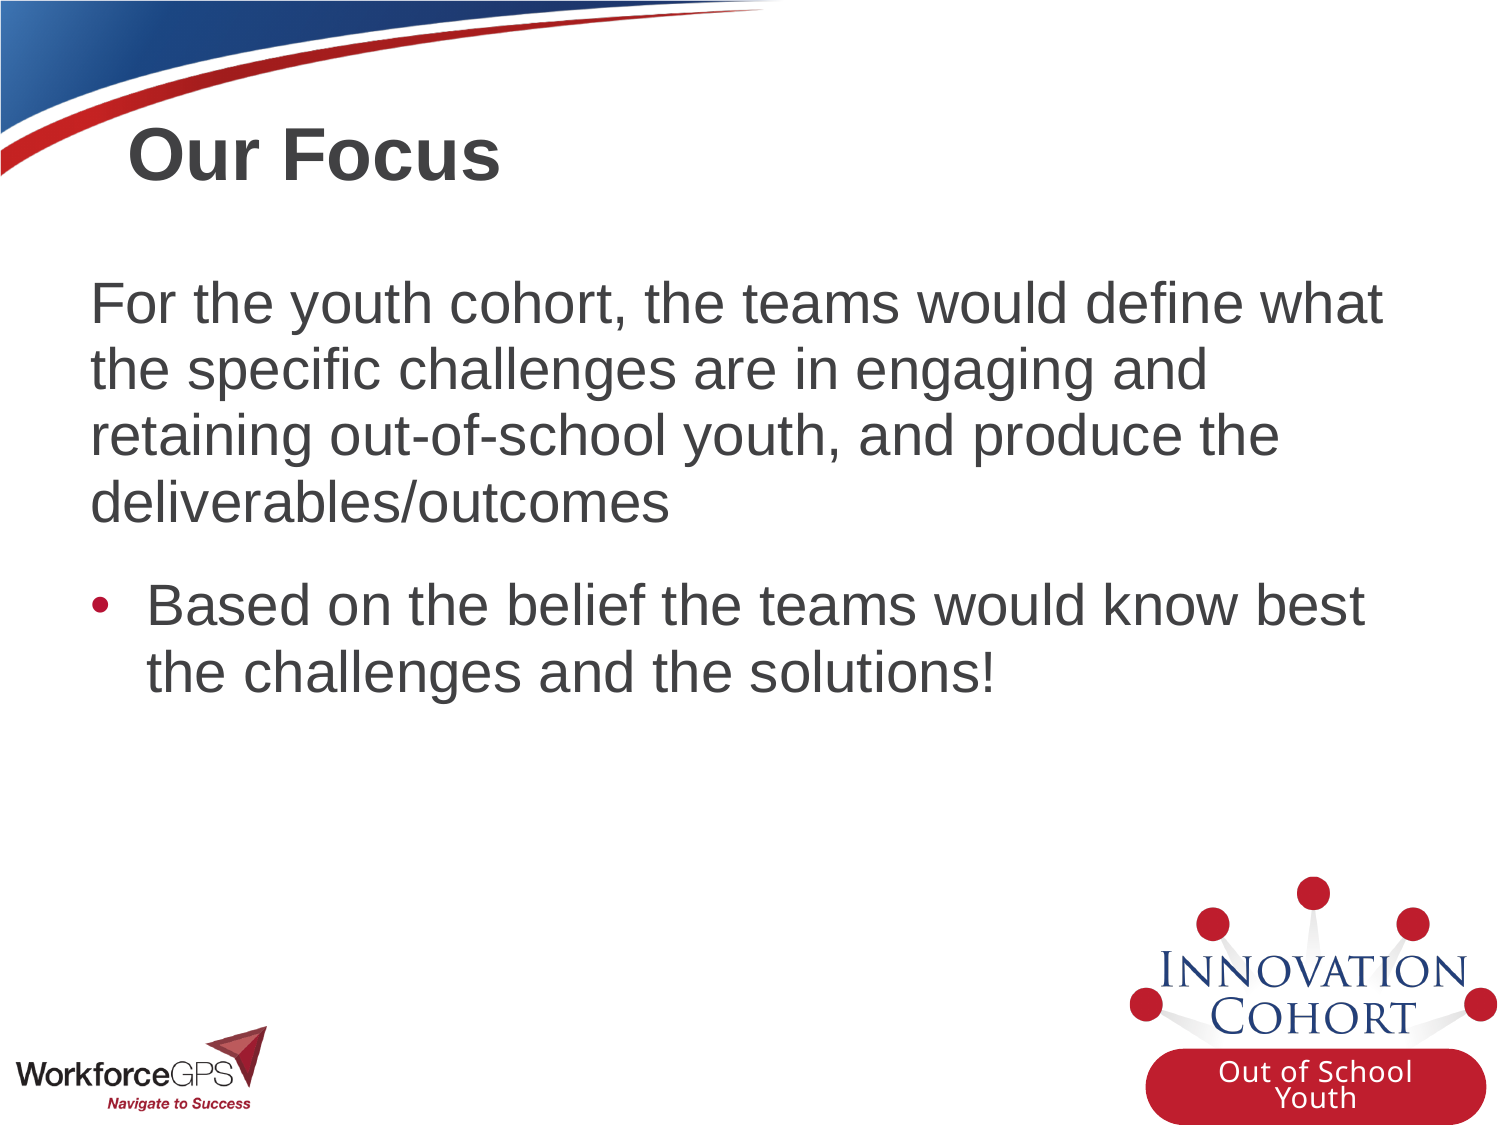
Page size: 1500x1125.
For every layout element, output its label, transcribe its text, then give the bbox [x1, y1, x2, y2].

picture [1, 1, 789, 178]
picture [13, 1025, 269, 1113]
list For the youth cohort, the teams would define what the specific challenges are in engaging and retaining out-of-school youth, and produce the deliverables/outcomes Based on the belief the teams would know best the challenges and the solutions! [75, 262, 1425, 946]
title Our Focus [112, 62, 1463, 250]
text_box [1126, 854, 1500, 1113]
